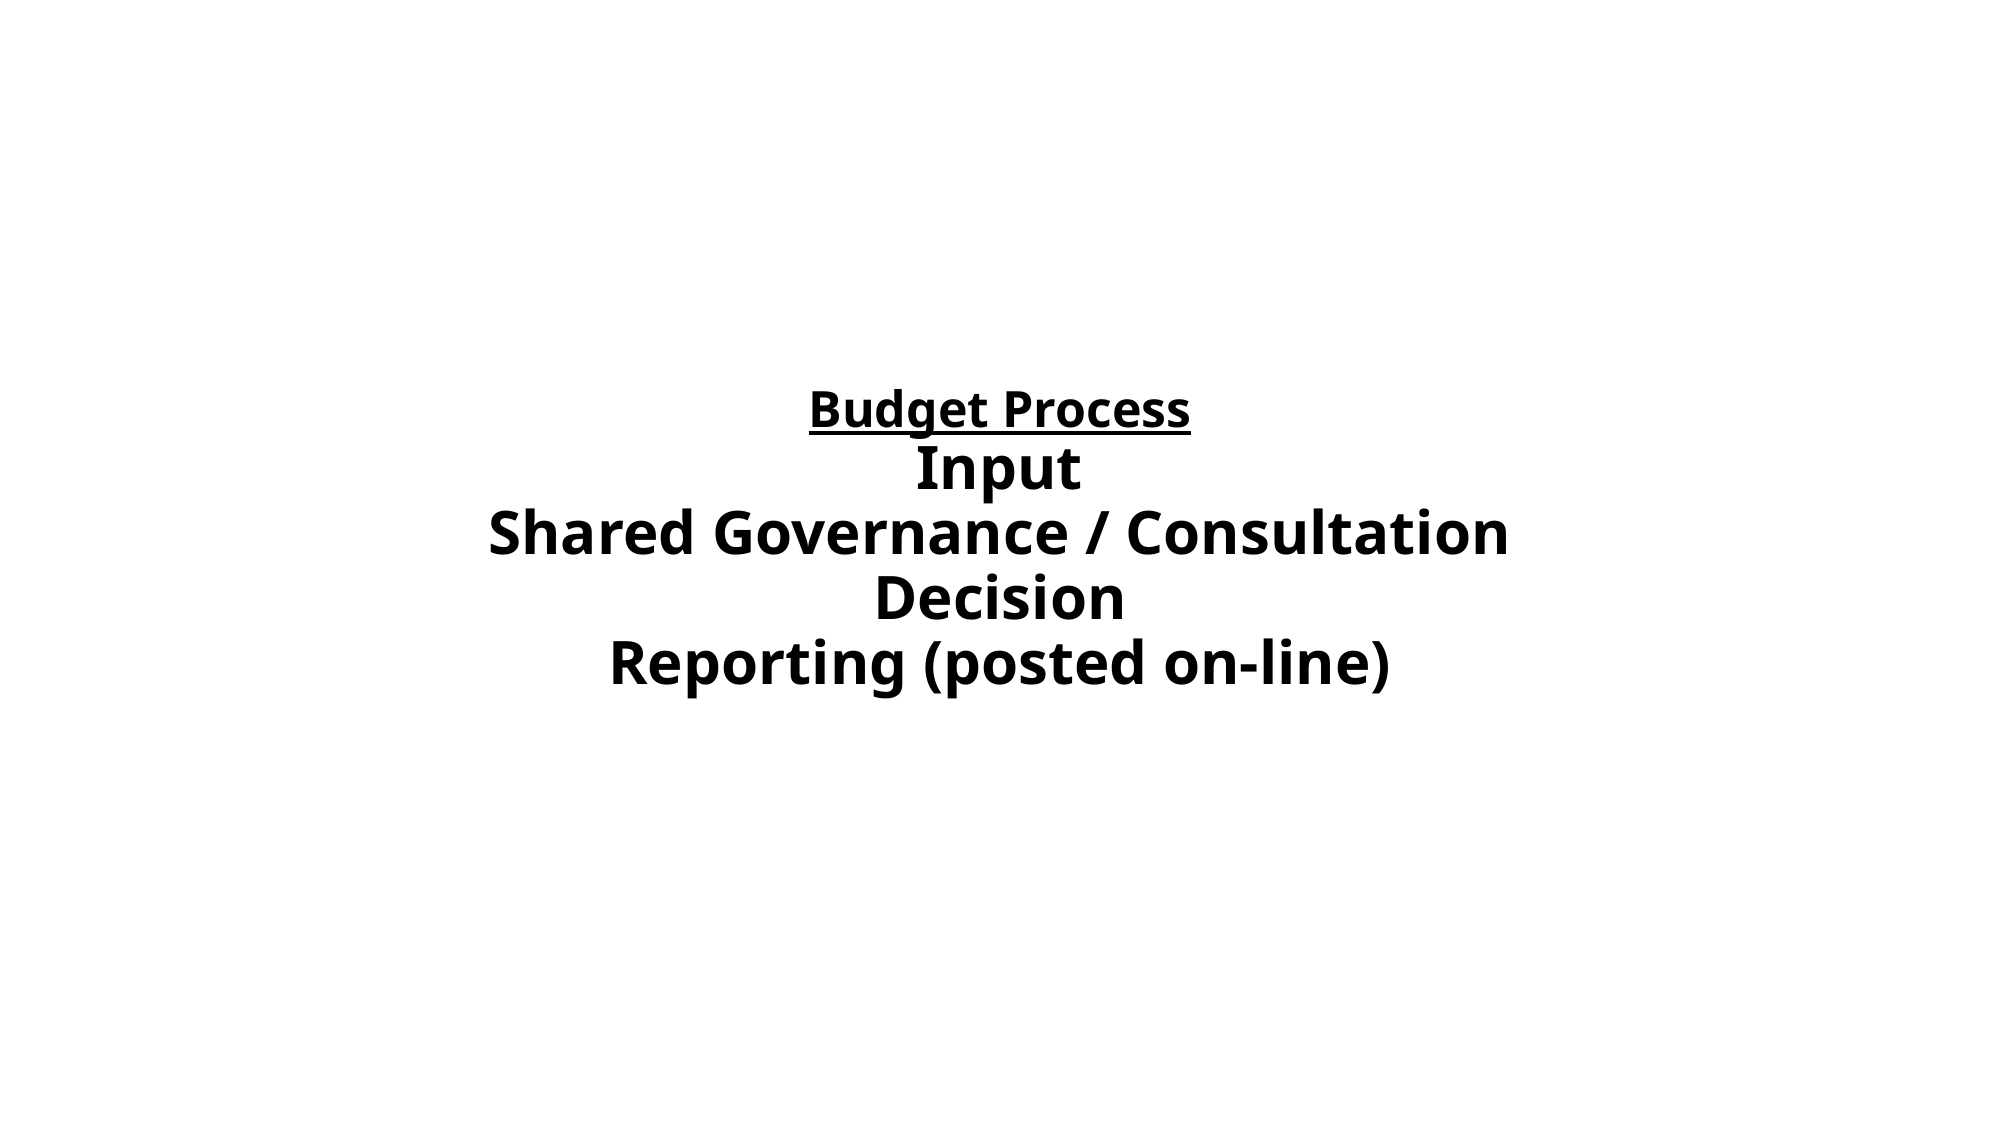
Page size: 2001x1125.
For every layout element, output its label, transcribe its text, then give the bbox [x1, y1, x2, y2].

title Budget Process Input Shared Governance / Consultation Decision Reporting (posted on-line) [249, 208, 1750, 705]
